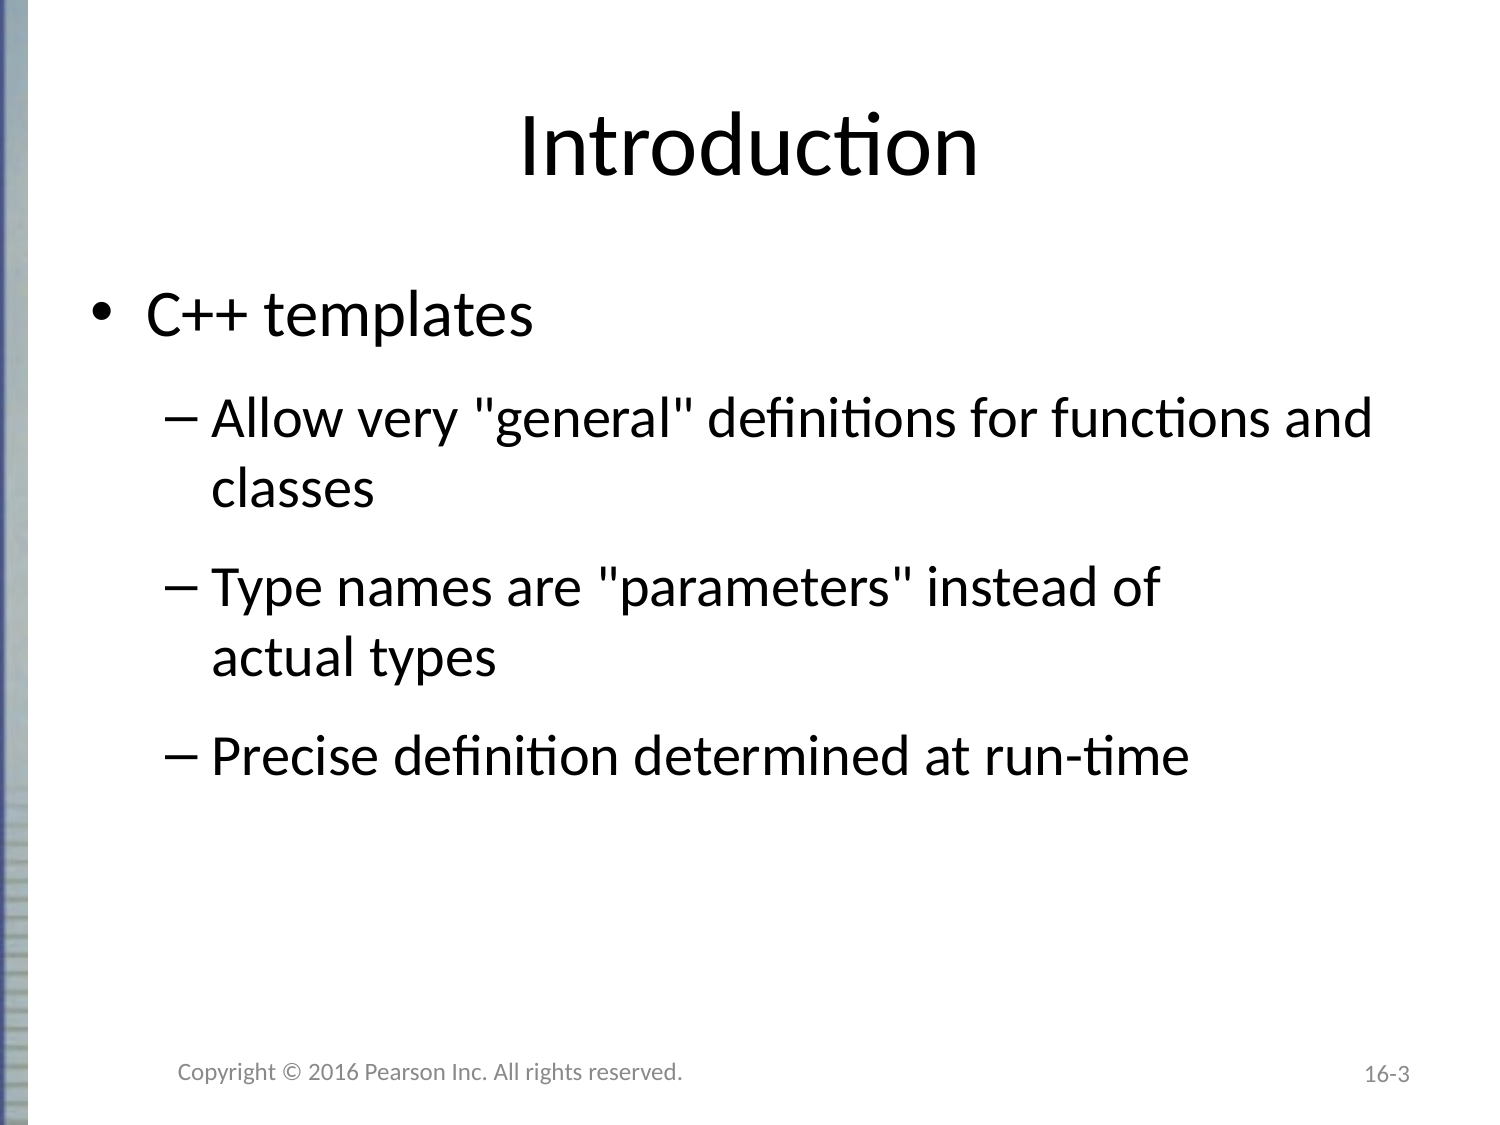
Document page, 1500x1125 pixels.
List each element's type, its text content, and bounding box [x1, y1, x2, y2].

title Introduction [75, 45, 1425, 233]
list C++ templates Allow very "general" definitions for functions and classes Type names are "parameters" instead of actual types Precise definition determined at run-time [75, 262, 1425, 1005]
picture [0, 0, 28, 1125]
slide_number 16-3 [1074, 1042, 1425, 1103]
footer Copyright © 2016 Pearson Inc. All rights reserved. [75, 1040, 788, 1100]
